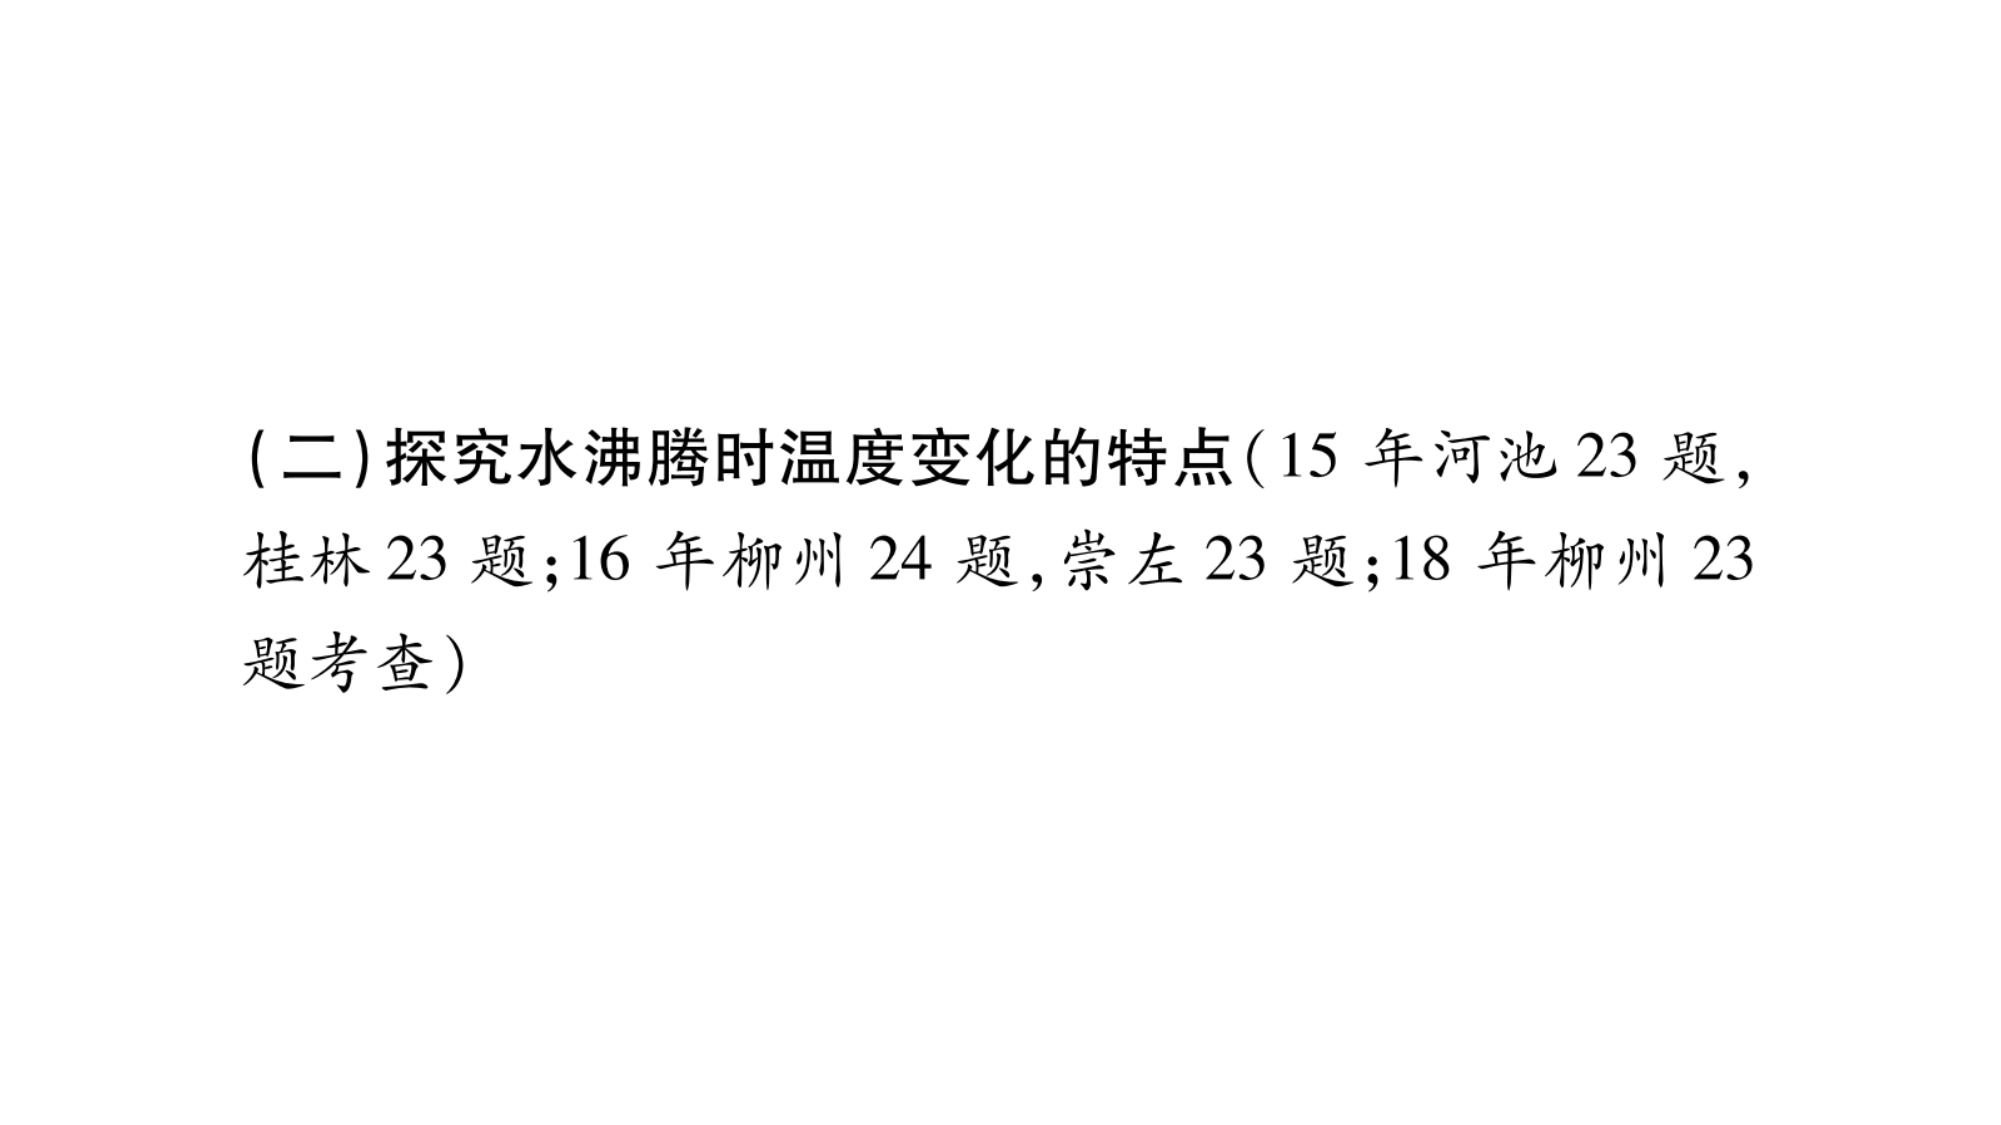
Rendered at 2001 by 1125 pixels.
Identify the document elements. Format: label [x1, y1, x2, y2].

picture [226, 418, 1774, 707]
